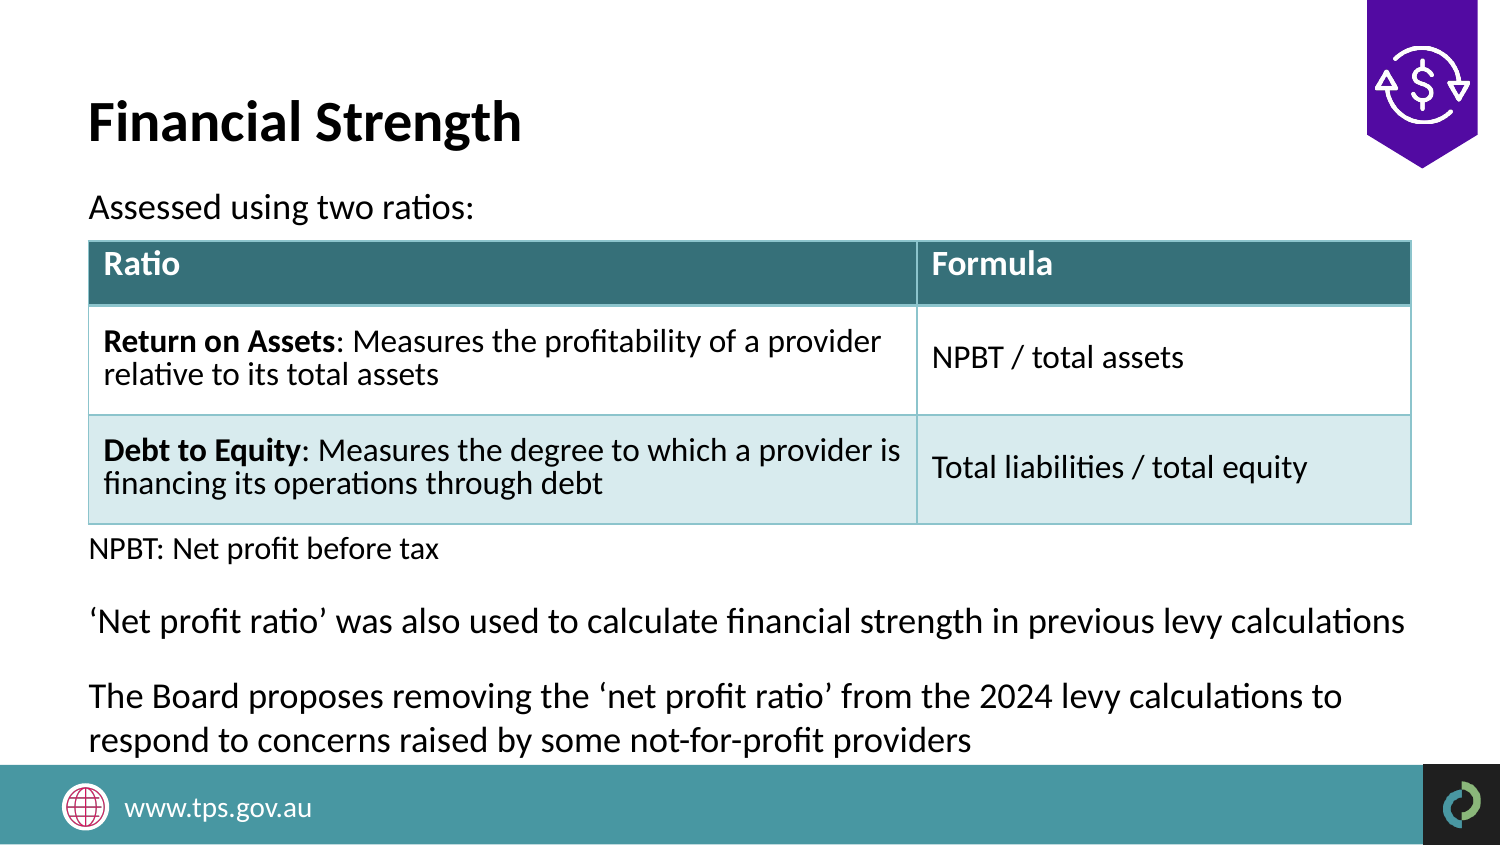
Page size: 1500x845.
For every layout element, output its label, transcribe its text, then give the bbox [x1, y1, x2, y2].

title Financial Strength [88, 82, 1412, 183]
table_header Formula [918, 242, 1410, 304]
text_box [1367, 0, 1478, 169]
table_cell Return on Assets: Measures the profitability of a provider relative to its total assets [89, 307, 916, 414]
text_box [61, 780, 331, 831]
picture [1423, 764, 1500, 845]
table_cell NPBT / total assets [918, 307, 1410, 414]
table_cell Total liabilities / total equity [918, 416, 1410, 523]
text_box Assessed using two ratios: [88, 183, 1412, 227]
text_box NPBT: Net profit before tax ‘Net profit ratio’ was also used to calculate financial strength in previous levy calculations The Board proposes removing the ‘net profit ratio’ from the 2024 levy calculations to respond to concerns raised by some not-for-profit providers [88, 526, 1412, 760]
table_header Ratio [89, 242, 916, 304]
table_cell Debt to Equity: Measures the degree to which a provider is financing its operations through debt [89, 416, 916, 523]
